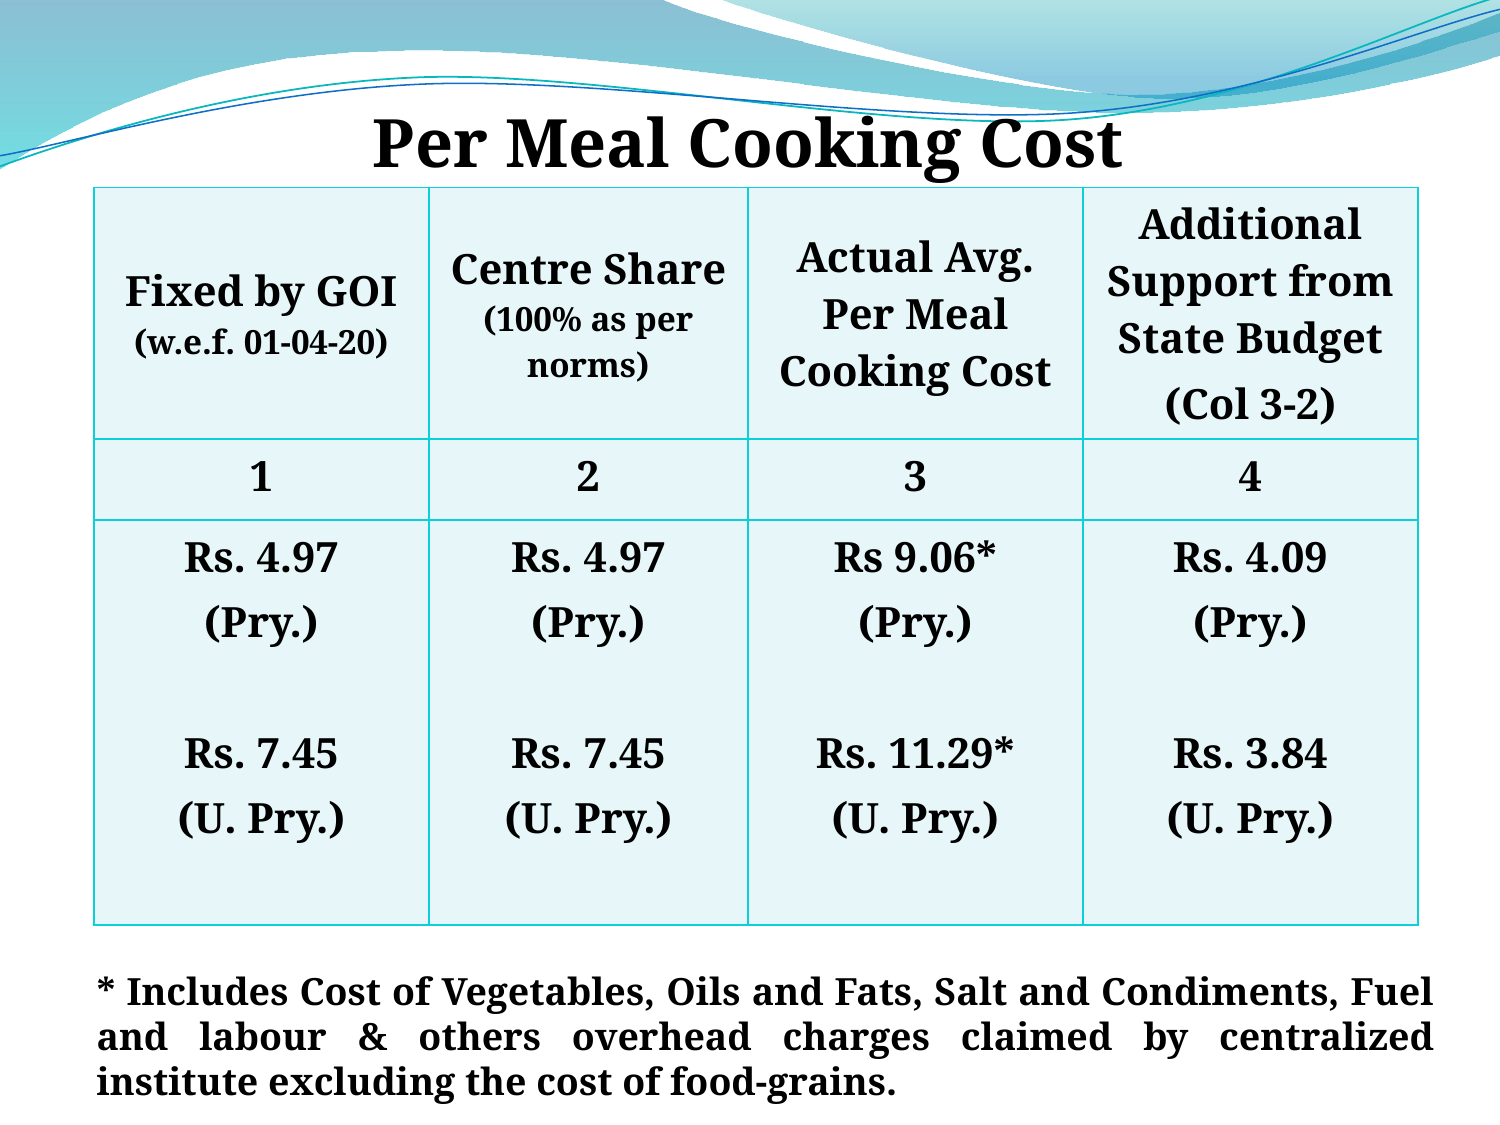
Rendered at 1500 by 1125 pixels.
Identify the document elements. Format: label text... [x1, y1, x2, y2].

table_cell Rs. 4.09 (Pry.) Rs. 3.84 (U. Pry.) [1084, 521, 1417, 924]
text_box * Includes Cost of Vegetables, Oils and Fats, Salt and Condiments, Fuel and labour & others overhead charges claimed by centralized institute excluding the cost of food-grains. [81, 960, 1450, 1111]
table_cell 4 [1084, 440, 1417, 519]
table_cell Rs. 4.97 (Pry.) Rs. 7.45 (U. Pry.) [430, 521, 747, 924]
table_cell Rs 9.06* (Pry.) Rs. 11.29* (U. Pry.) [749, 521, 1082, 924]
table_cell Rs. 4.97 (Pry.) Rs. 7.45 (U. Pry.) [95, 521, 428, 924]
table_header Actual Avg. Per Meal Cooking Cost [749, 188, 1082, 438]
table_cell 3 [749, 440, 1082, 519]
table_header Fixed by GOI (w.e.f. 01-04-20) [95, 188, 428, 438]
text_box Per Meal Cooking Cost [58, 81, 1439, 200]
table_cell 1 [95, 440, 428, 519]
table_cell 2 [430, 440, 747, 519]
table_header Additional Support from State Budget (Col 3-2) [1084, 188, 1417, 438]
table_header Centre Share (100% as per norms) [430, 188, 747, 438]
